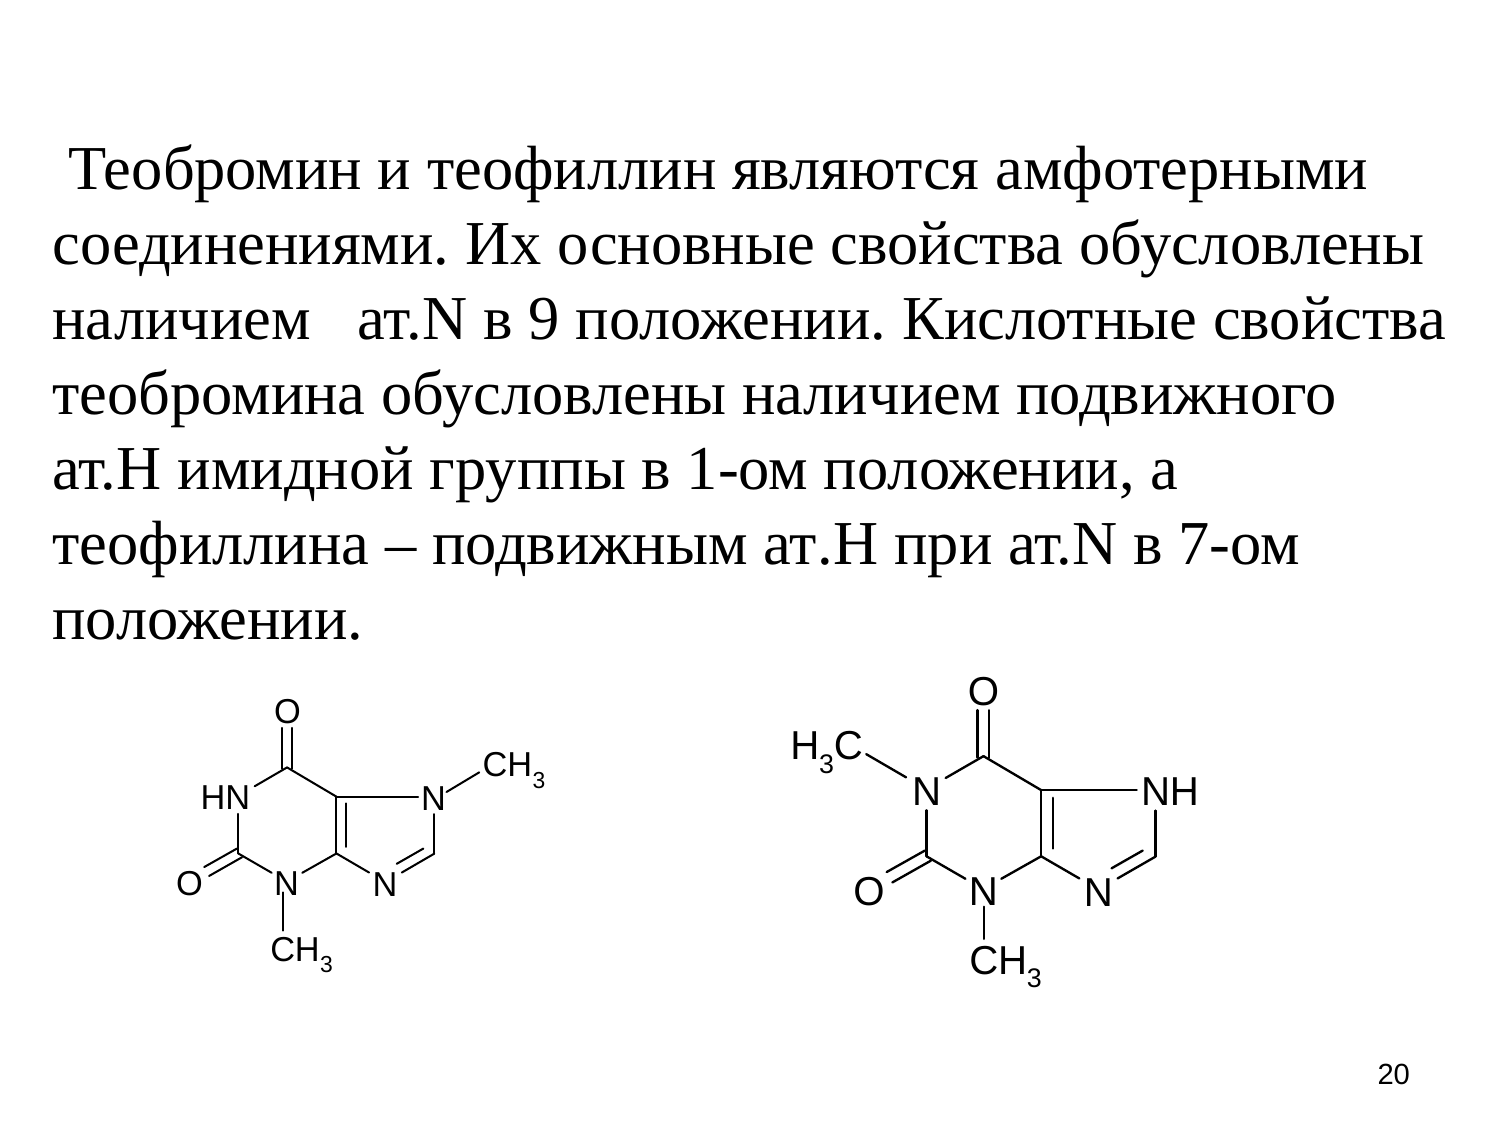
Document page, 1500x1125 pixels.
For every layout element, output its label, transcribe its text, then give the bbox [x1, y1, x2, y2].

list Теобромин и теофиллин являются амфотерными соединениями. Их основные свойства обусловлены наличием ат.N в 9 положении. Кислотные свойства теобромина обусловлены наличием подвижного ат.H имидной группы в 1-ом положении, а теофиллина – подвижным ат.H при ат.N в 7-ом положении. [37, 37, 1479, 1078]
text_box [170, 692, 553, 985]
slide_number 20 [1074, 1042, 1425, 1103]
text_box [785, 668, 1207, 1003]
